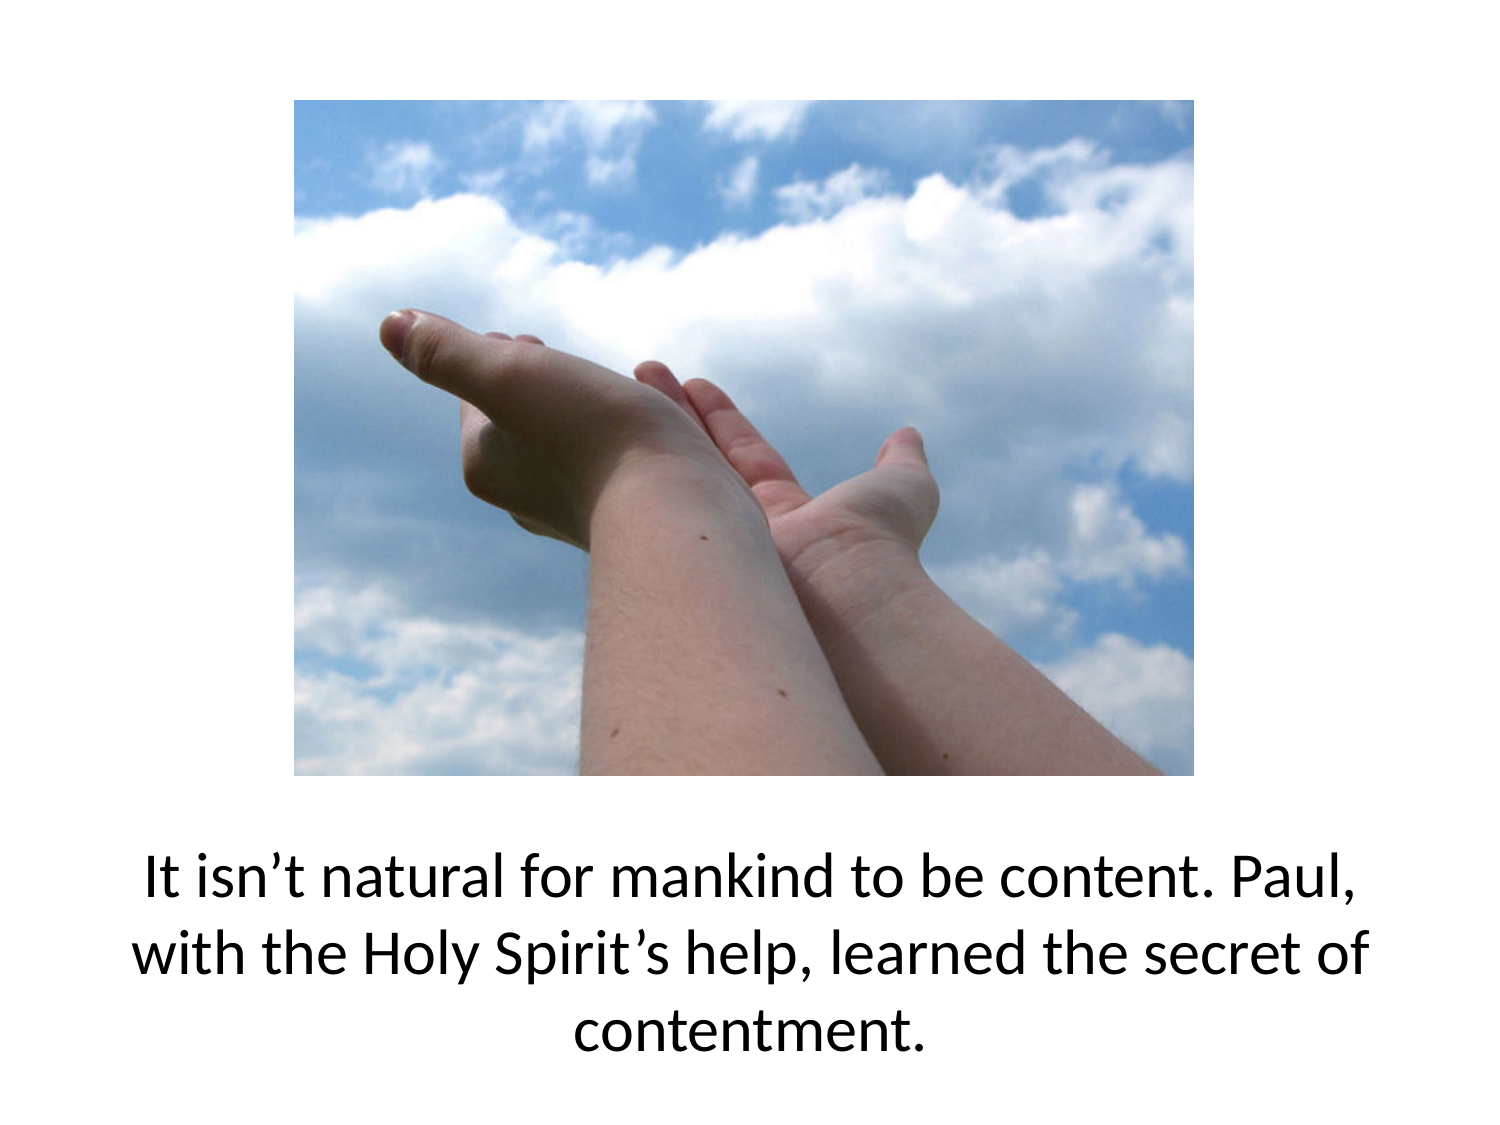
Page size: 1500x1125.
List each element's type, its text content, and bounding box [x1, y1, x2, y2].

list It isn’t natural for mankind to be content. Paul, with the Holy Spirit’s help, learned the secret of contentment. [66, 825, 1435, 1076]
picture [293, 100, 1195, 776]
